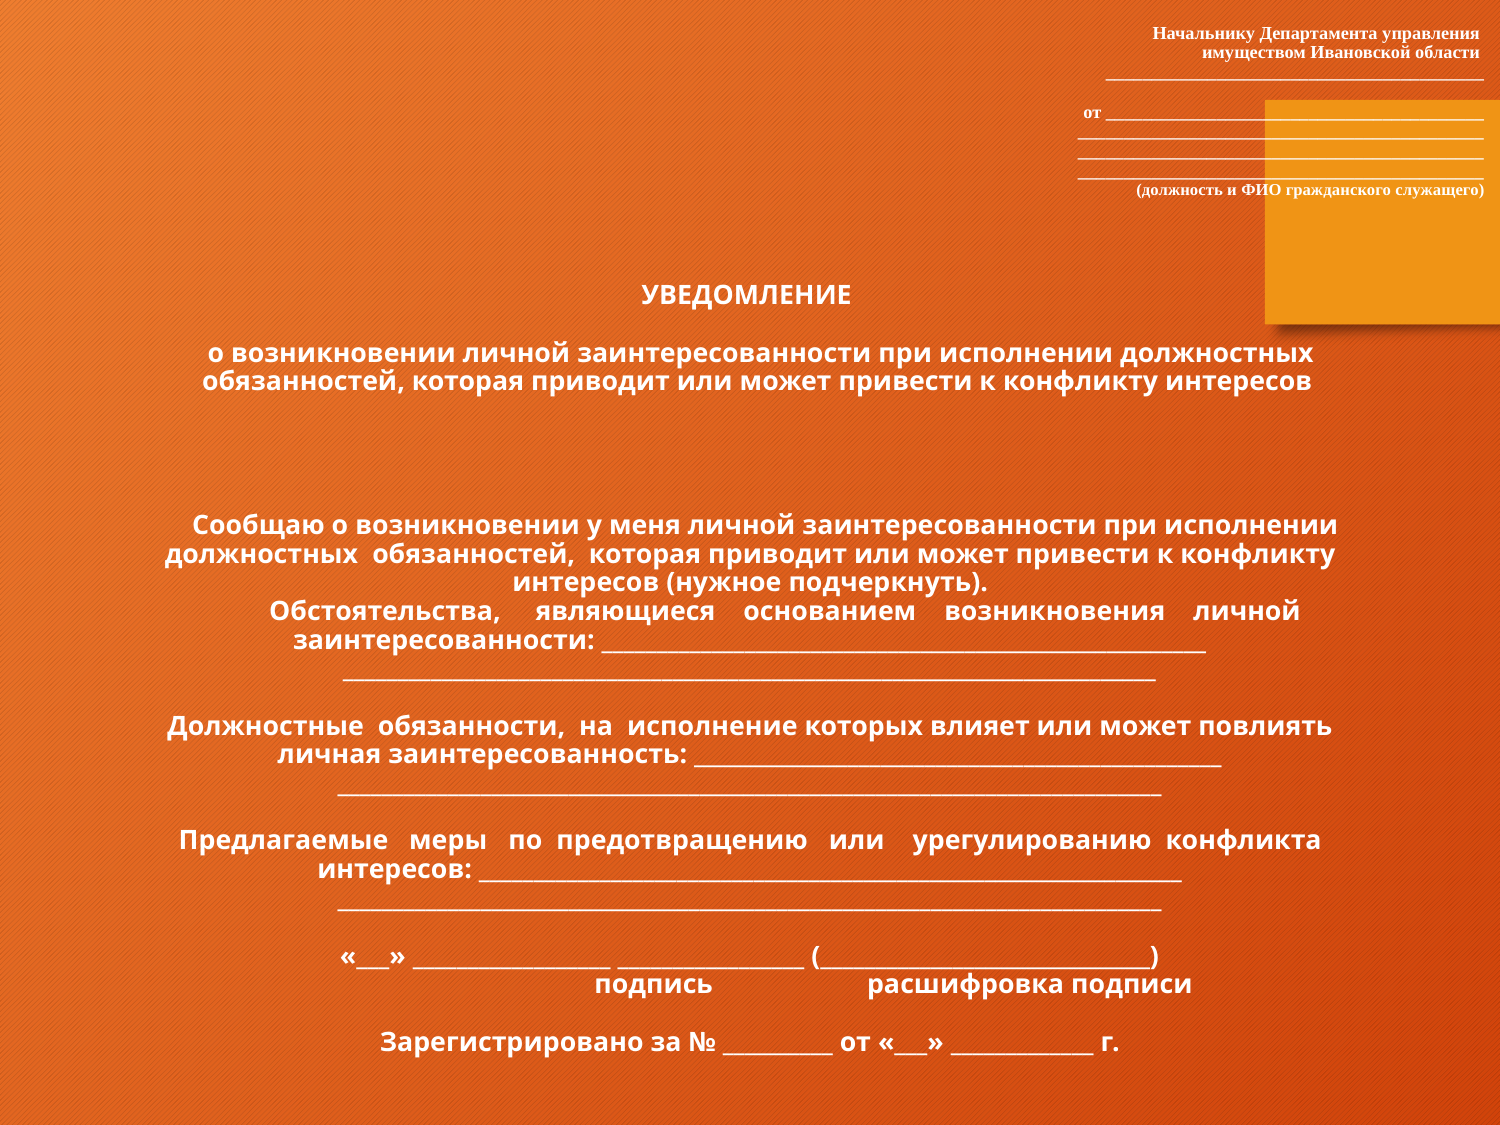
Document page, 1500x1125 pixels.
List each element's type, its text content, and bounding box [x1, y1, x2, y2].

list Начальнику Департамента управления имуществом Ивановской области _________________________________________ от _________________________________________ ____________________________________________ ____________________________________________ ____________________________________________ (должность и ФИО гражданского служащего) УВЕДОМЛЕНИЕ о возникновении личной заинтересованности при исполнении должностных обязанностей, которая приводит или может привести к конфликту интересов Сообщаю о возникновении у меня личной заинтересованности при исполнении должностных обязанностей, которая приводит или может привести к конфликту интересов (нужное подчеркнуть). Обстоятельства, являющиеся основанием возникновения личной заинтересованности: _______________________________________________________ __________________________________________________________________________ Должностные обязанности, на исполнение которых влияет или может повлиять личная заинтересованность: ________________________________________________ ___________________________________________________________________________ Предлагаемые меры по предотвращению или урегулированию конфликта интересов: ________________________________________________________________ ___________________________________________________________________________ «___» __________________ _________________ (______________________________) подпись расшифровка подписи Зарегистрировано за № __________ от «___» _____________ г. [0, 0, 1500, 1125]
